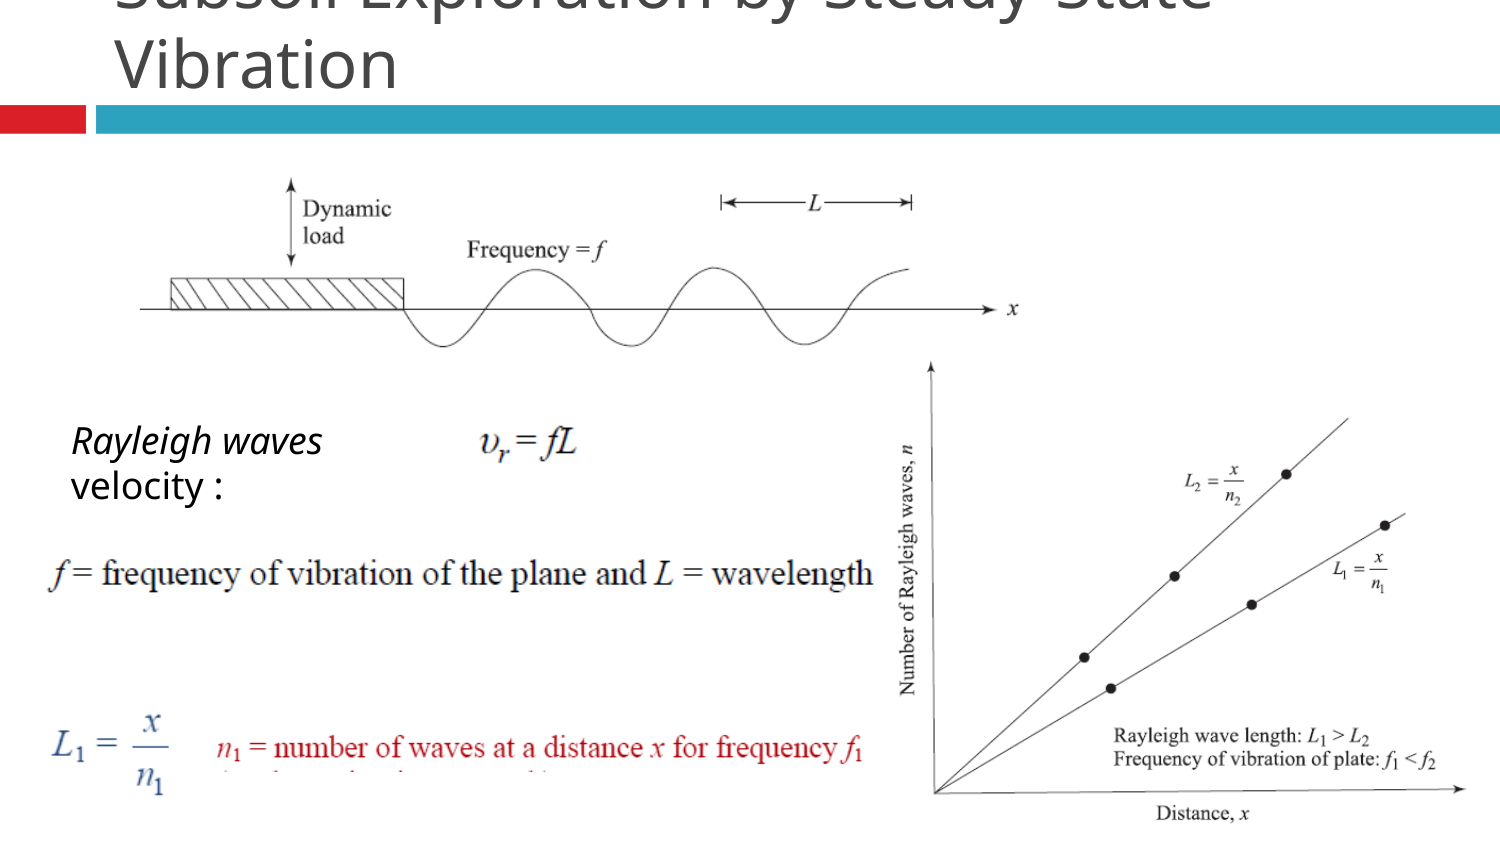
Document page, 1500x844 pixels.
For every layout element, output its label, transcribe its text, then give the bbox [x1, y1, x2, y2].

picture [0, 104, 1500, 136]
picture [36, 146, 1479, 835]
picture [212, 722, 872, 773]
text_box Rayleigh waves velocity : [56, 409, 457, 515]
picture [471, 415, 588, 476]
picture [41, 696, 188, 809]
title Subsoil Exploration by Steady-State Vibration [99, 9, 1438, 110]
